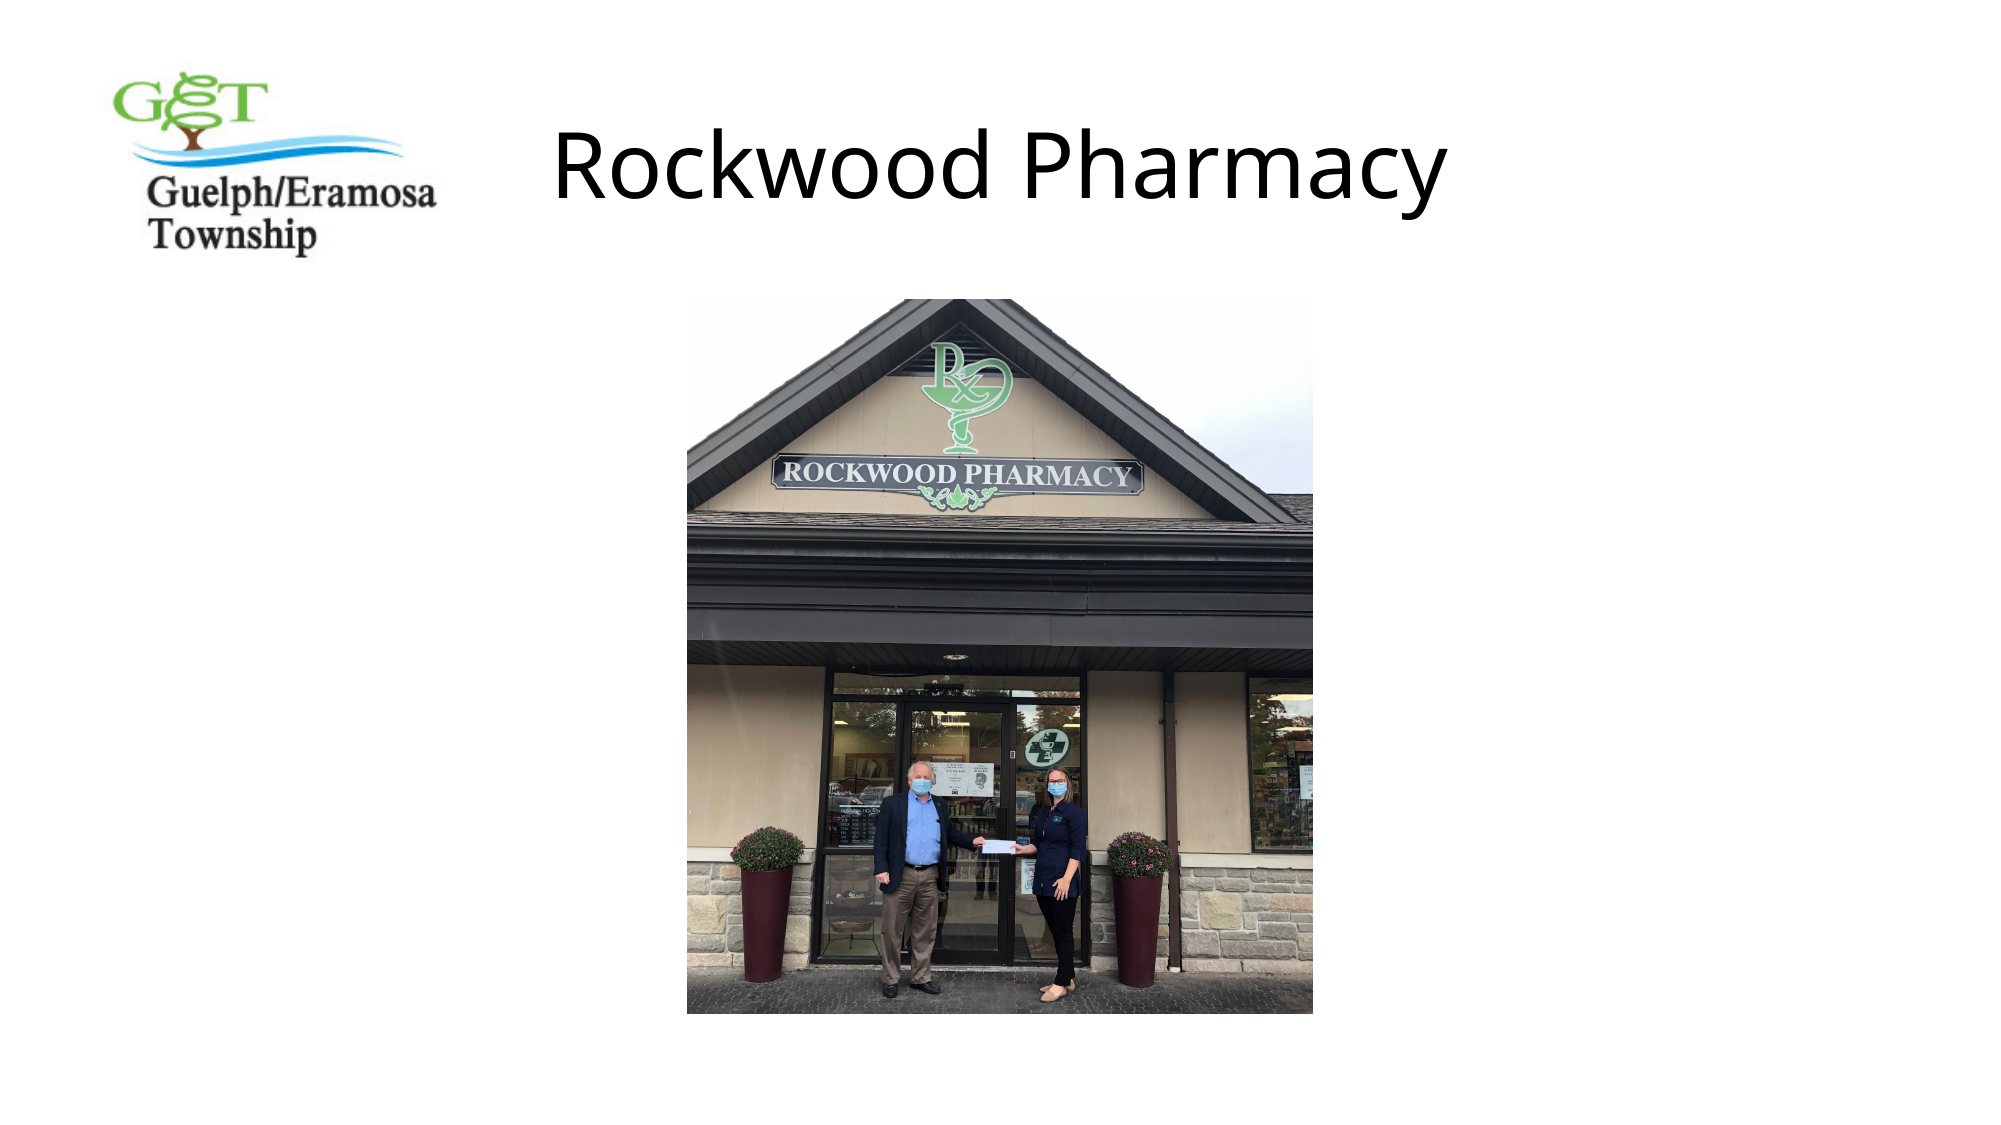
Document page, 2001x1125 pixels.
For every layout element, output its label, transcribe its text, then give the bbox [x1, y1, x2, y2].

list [687, 298, 1313, 1014]
title Rockwood Pharmacy [486, 59, 1863, 278]
picture [65, 0, 486, 320]
